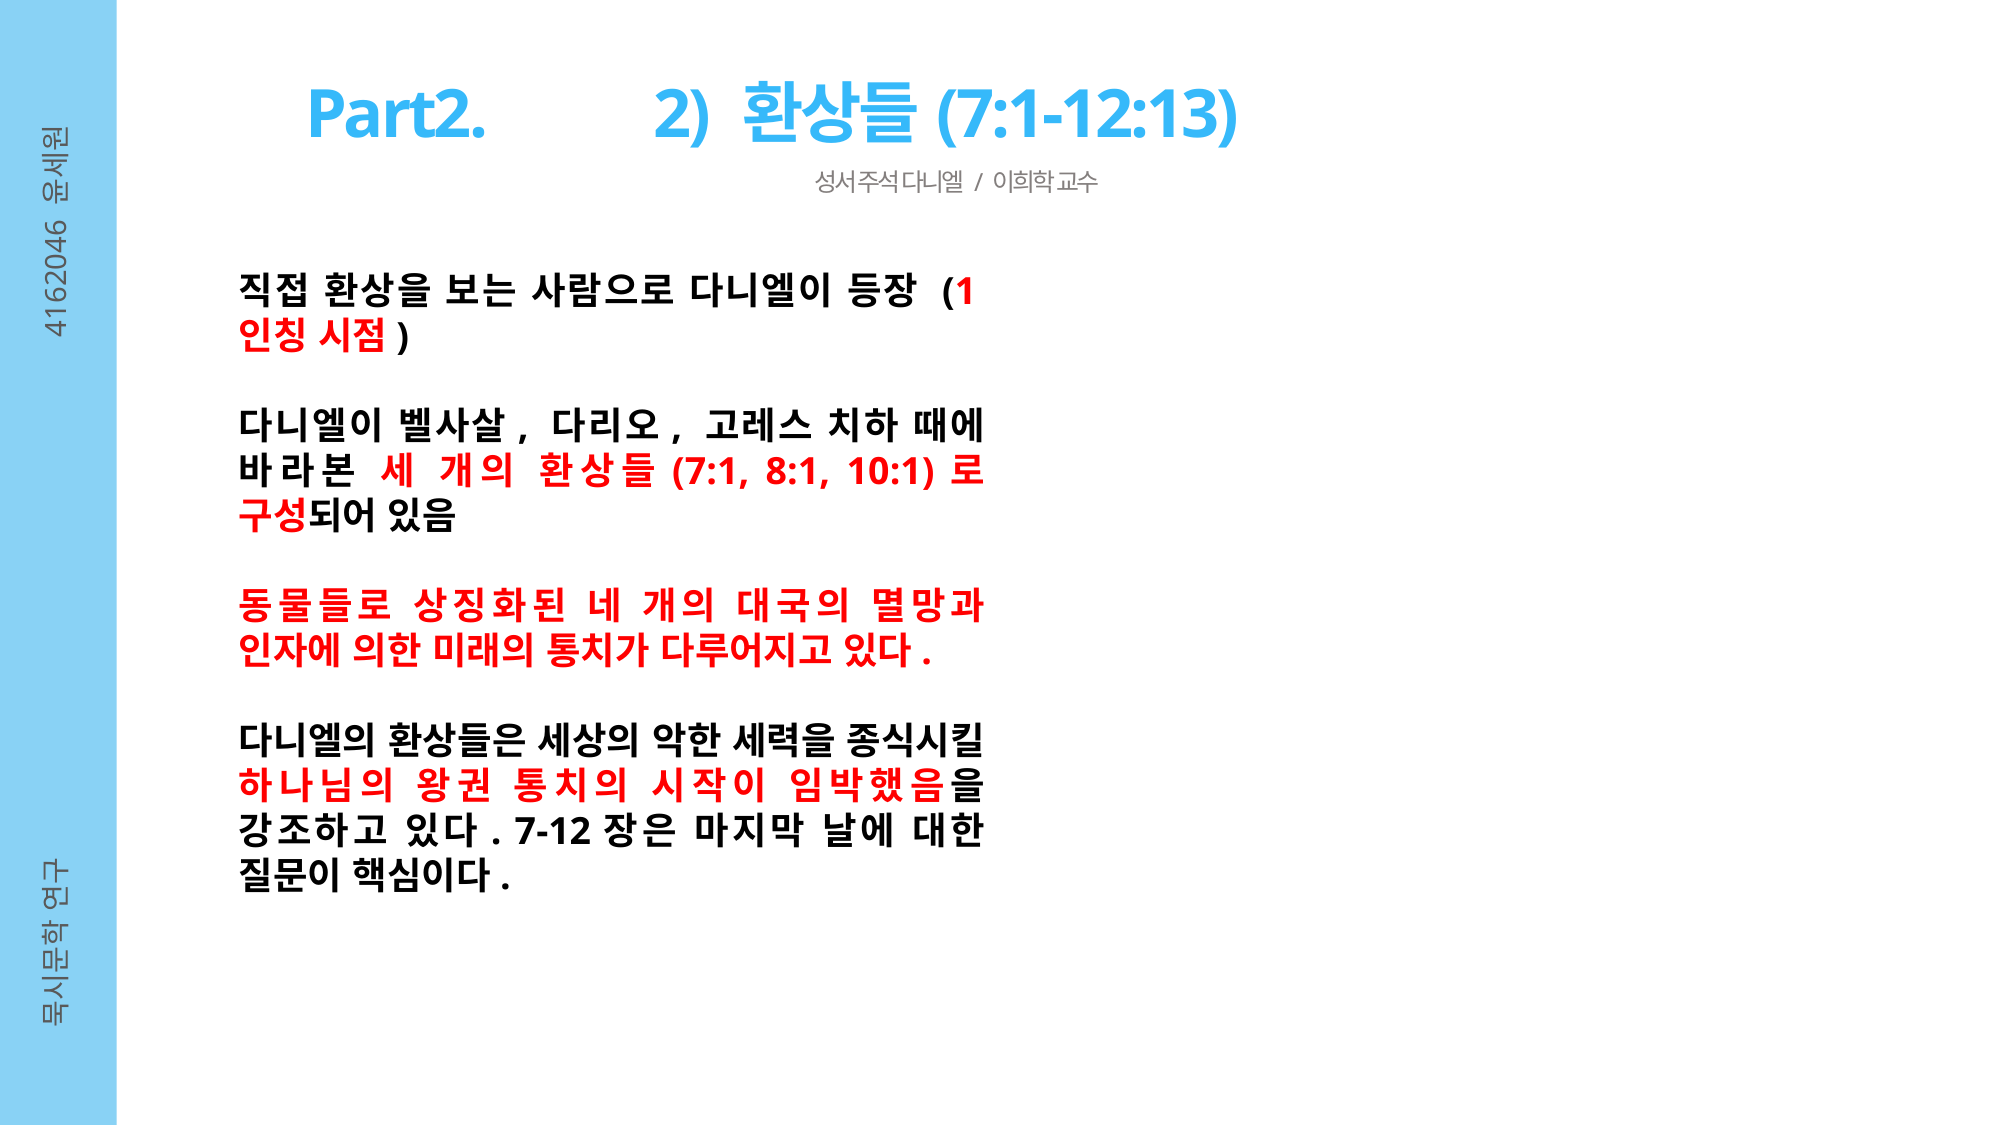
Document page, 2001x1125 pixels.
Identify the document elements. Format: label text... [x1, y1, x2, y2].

text_box 4162046 윤세원 [29, 109, 80, 352]
text_box 직접 환상을 보는 사람으로 다니엘이 등장 (1인칭 시점) 다니엘이 벨사살, 다리오, 고레스 치하 때에 바라본 세 개의 환상들(7:1, 8:1, 10:1)로 구성되어 있음 동물들로 상징화된 네 개의 대국의 멸망과 인자에 의한 미래의 통치가 다루어지고 있다. 다니엘의 환상들은 세상의 악한 세력을 종식시킬 하나님의 왕권 통치의 시작이 임박했음을 강조하고 있다. 7-12장은 마지막 날에 대한 질문이 핵심이다. [224, 259, 1000, 905]
text_box 성서 주석 다니엘 / 이희학 교수 [799, 159, 1115, 204]
text_box 묵시문학 연구 [29, 842, 80, 1043]
text_box Part2. 2) 환상들(7:1-12:13) [290, 63, 1255, 158]
